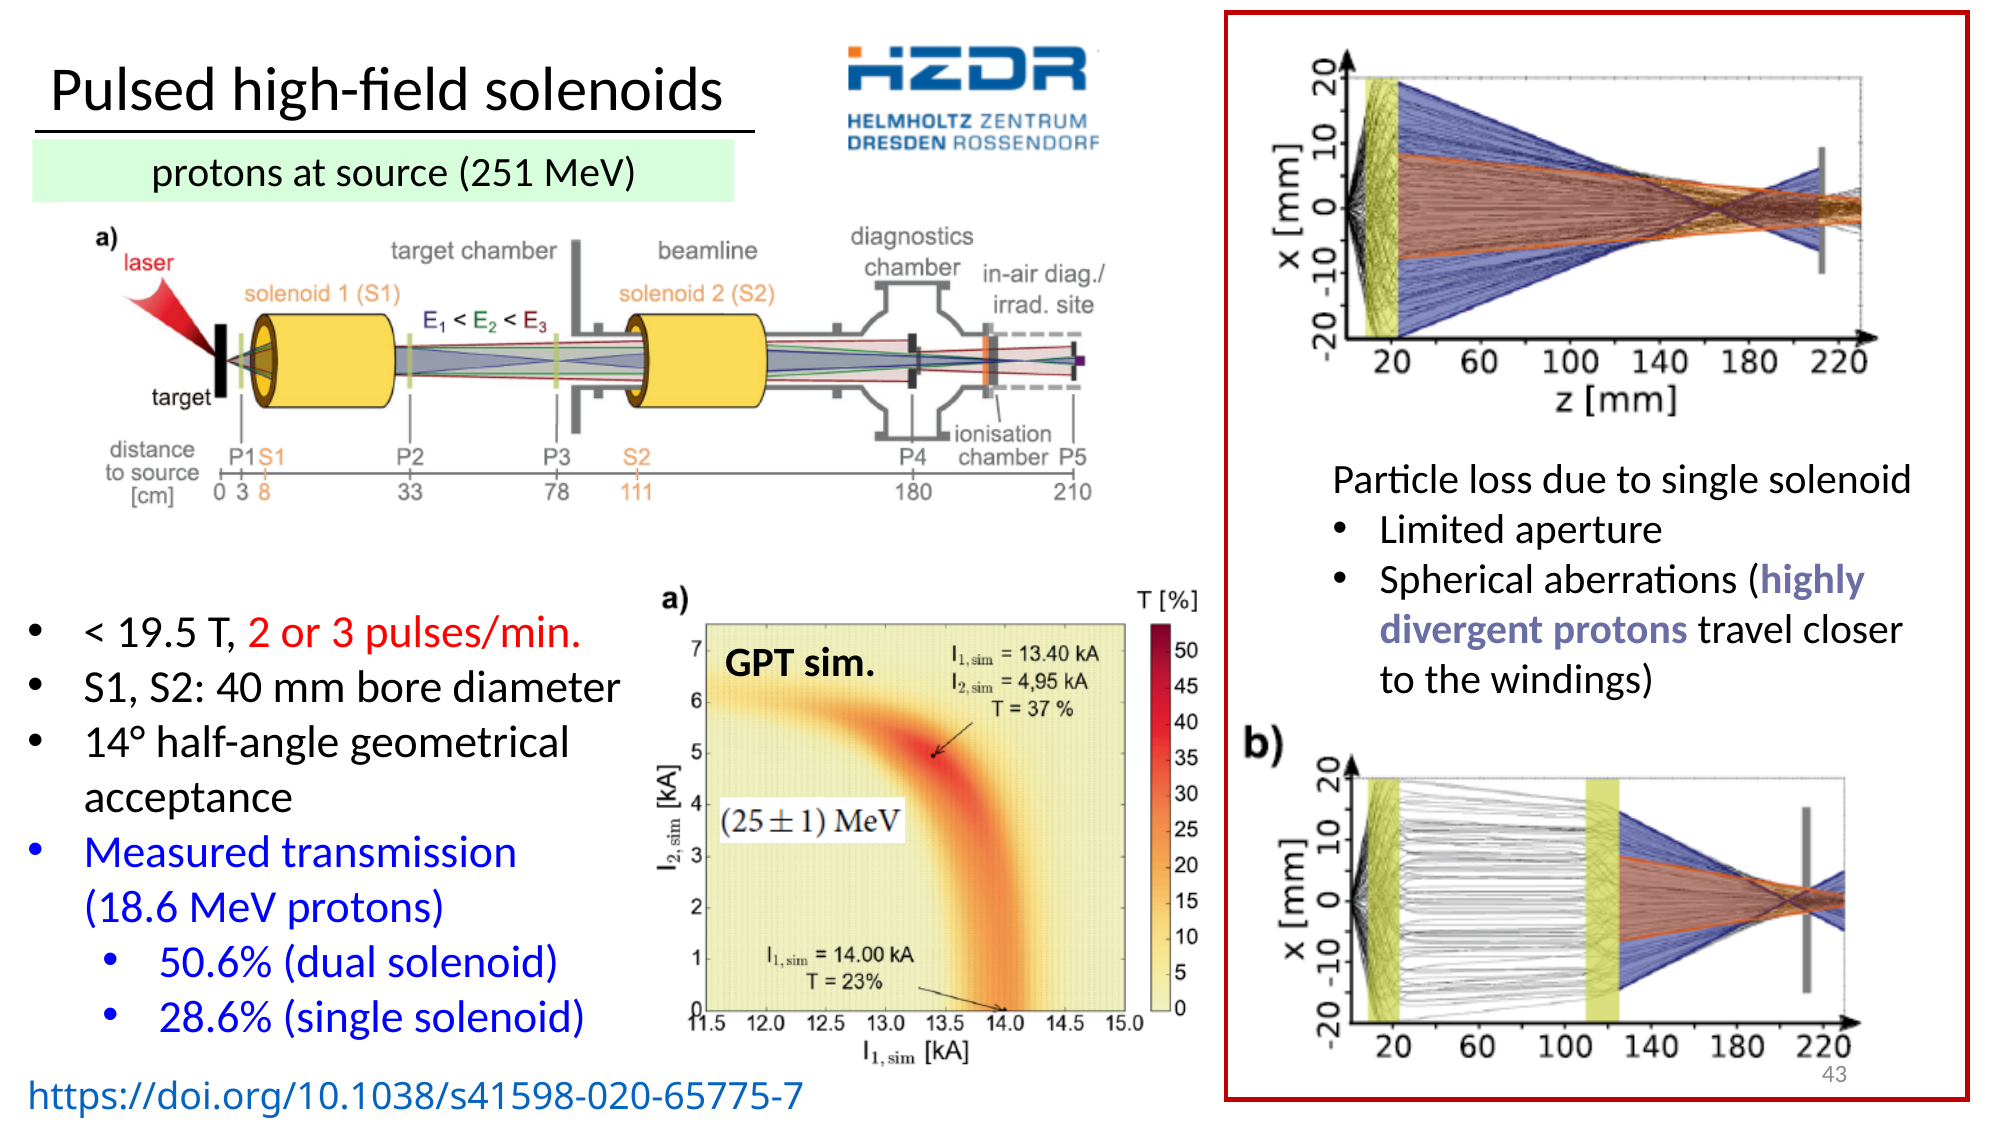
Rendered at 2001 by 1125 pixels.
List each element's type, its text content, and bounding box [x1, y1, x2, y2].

text_box https://doi.org/10.1038/s41598-020-65775-7 [12, 1064, 1013, 1125]
text_box [1225, 12, 1968, 1100]
picture [59, 202, 1135, 514]
picture [626, 568, 1211, 1085]
text_box [31, 138, 735, 204]
picture [1226, 711, 1866, 1060]
picture [1241, 47, 1910, 436]
text_box < 19.5 T, 2 or 3 pulses/min. S1, S2: 40 mm bore diameter 14° half-angle geometrical acceptance Measured transmission (18.6 MeV protons) 50.6% (dual solenoid) 28.6% (single solenoid) [12, 594, 626, 1064]
picture [826, 13, 1114, 166]
text_box Pulsed high-field solenoids [35, 40, 826, 131]
